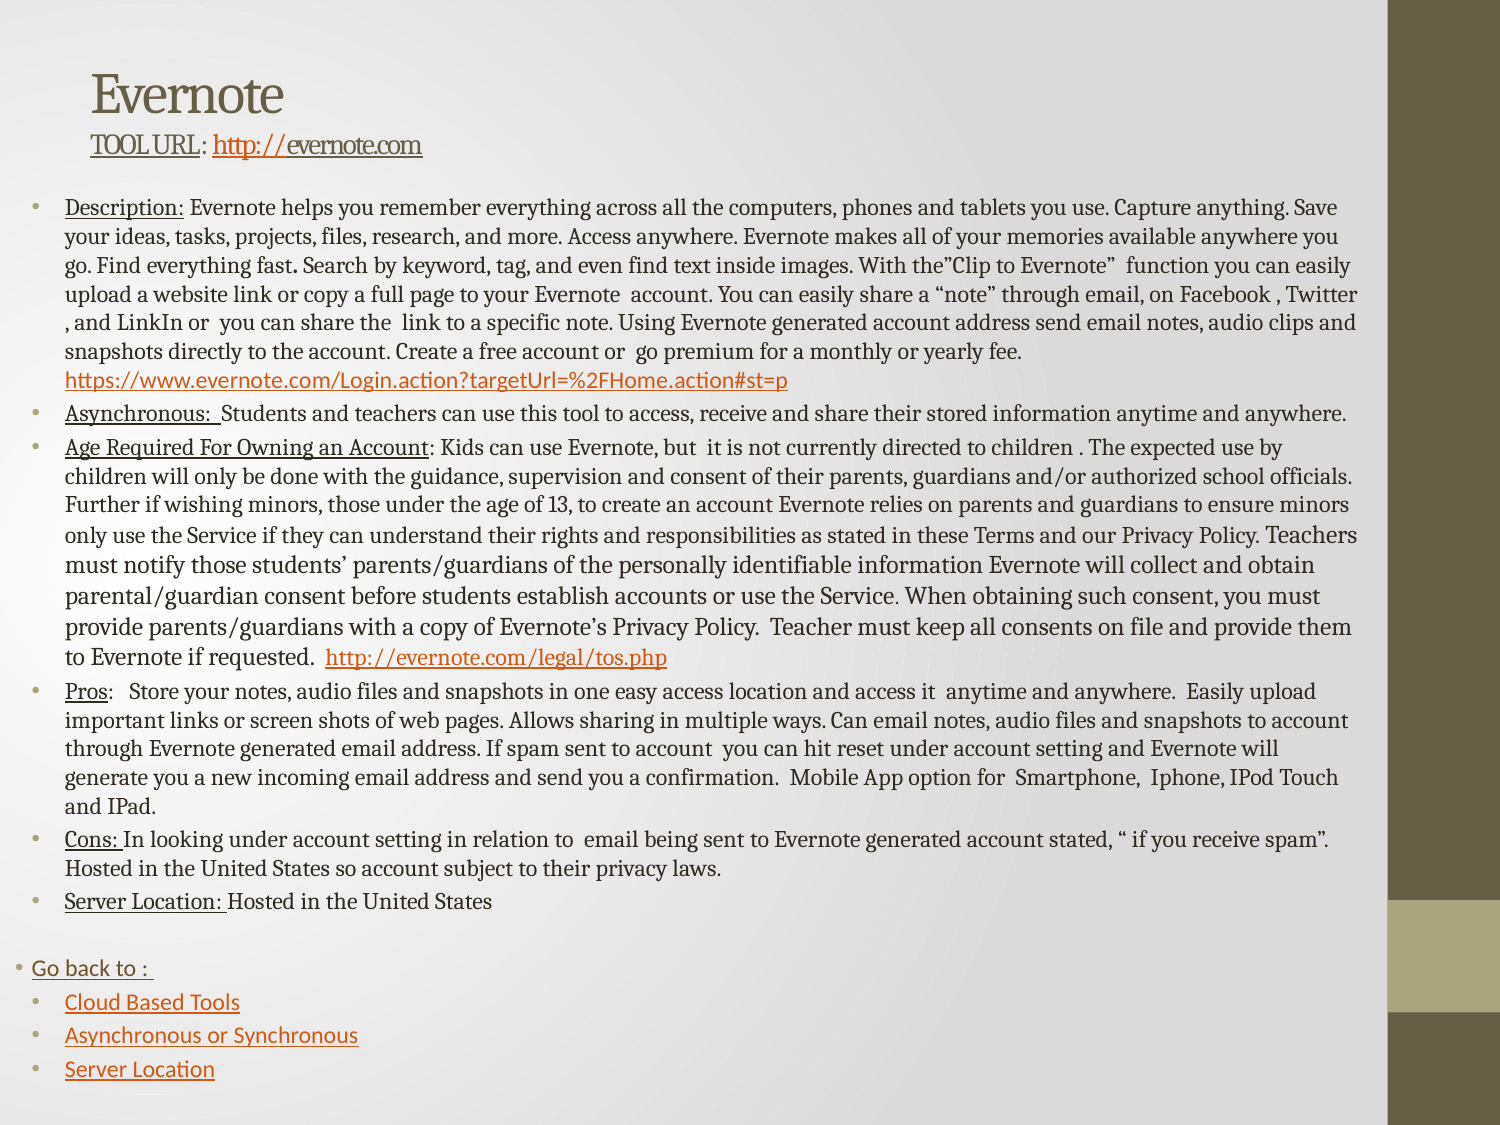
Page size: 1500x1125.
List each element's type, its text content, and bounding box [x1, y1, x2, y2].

list Description: Evernote helps you remember everything across all the computers, phones and tablets you use. Capture anything. Save your ideas, tasks, projects, files, research, and more. Access anywhere. Evernote makes all of your memories available anywhere you go. Find everything fast. Search by keyword, tag, and even find text inside images. With the”Clip to Evernote” function you can easily upload a website link or copy a full page to your Evernote account. You can easily share a “note” through email, on Facebook , Twitter , and LinkIn or you can share the link to a specific note. Using Evernote generated account address send email notes, audio clips and snapshots directly to the account. Create a free account or go premium for a monthly or yearly fee. https://www.evernote.com/Login.action?targetUrl=%2FHome.action#st=p Asynchronous: Students and teachers can use this tool to access, receive and share their stored information anytime and anywhere. Age Required For Owning an Account: Kids can use Evernote, but it is not currently directed to children . The expected use by children will only be done with the guidance, supervision and consent of their parents, guardians and/or authorized school officials. Further if wishing minors, those under the age of 13, to create an account Evernote relies on parents and guardians to ensure minors only use the Service if they can understand their rights and responsibilities as stated in these Terms and our Privacy Policy. Teachers must notify those students’ parents/guardians of the personally identifiable information Evernote will collect and obtain parental/guardian consent before students establish accounts or use the Service. When obtaining such consent, you must provide parents/guardians with a copy of Evernote’s Privacy Policy. Teacher must keep all consents on file and provide them to Evernote if requested. http://evernote.com/legal/tos.php Pros: Store your notes, audio files and snapshots in one easy access location and access it anytime and anywhere. Easily upload important links or screen shots of web pages. Allows sharing in multiple ways. Can email notes, audio files and snapshots to account through Evernote generated email address. If spam sent to account you can hit reset under account setting and Evernote will generate you a new incoming email address and send you a confirmation. Mobile App option for Smartphone, Iphone, IPod Touch and IPad. Cons: In looking under account setting in relation to email being sent to Evernote generated account stated, “ if you receive spam”. Hosted in the United States so account subject to their privacy laws. Server Location: Hosted in the United States Go back to : Cloud Based Tools Asynchronous or Synchronous Server Location [0, 184, 1376, 1125]
title Evernote TOOL URL: http://evernote.com [75, 30, 1325, 184]
